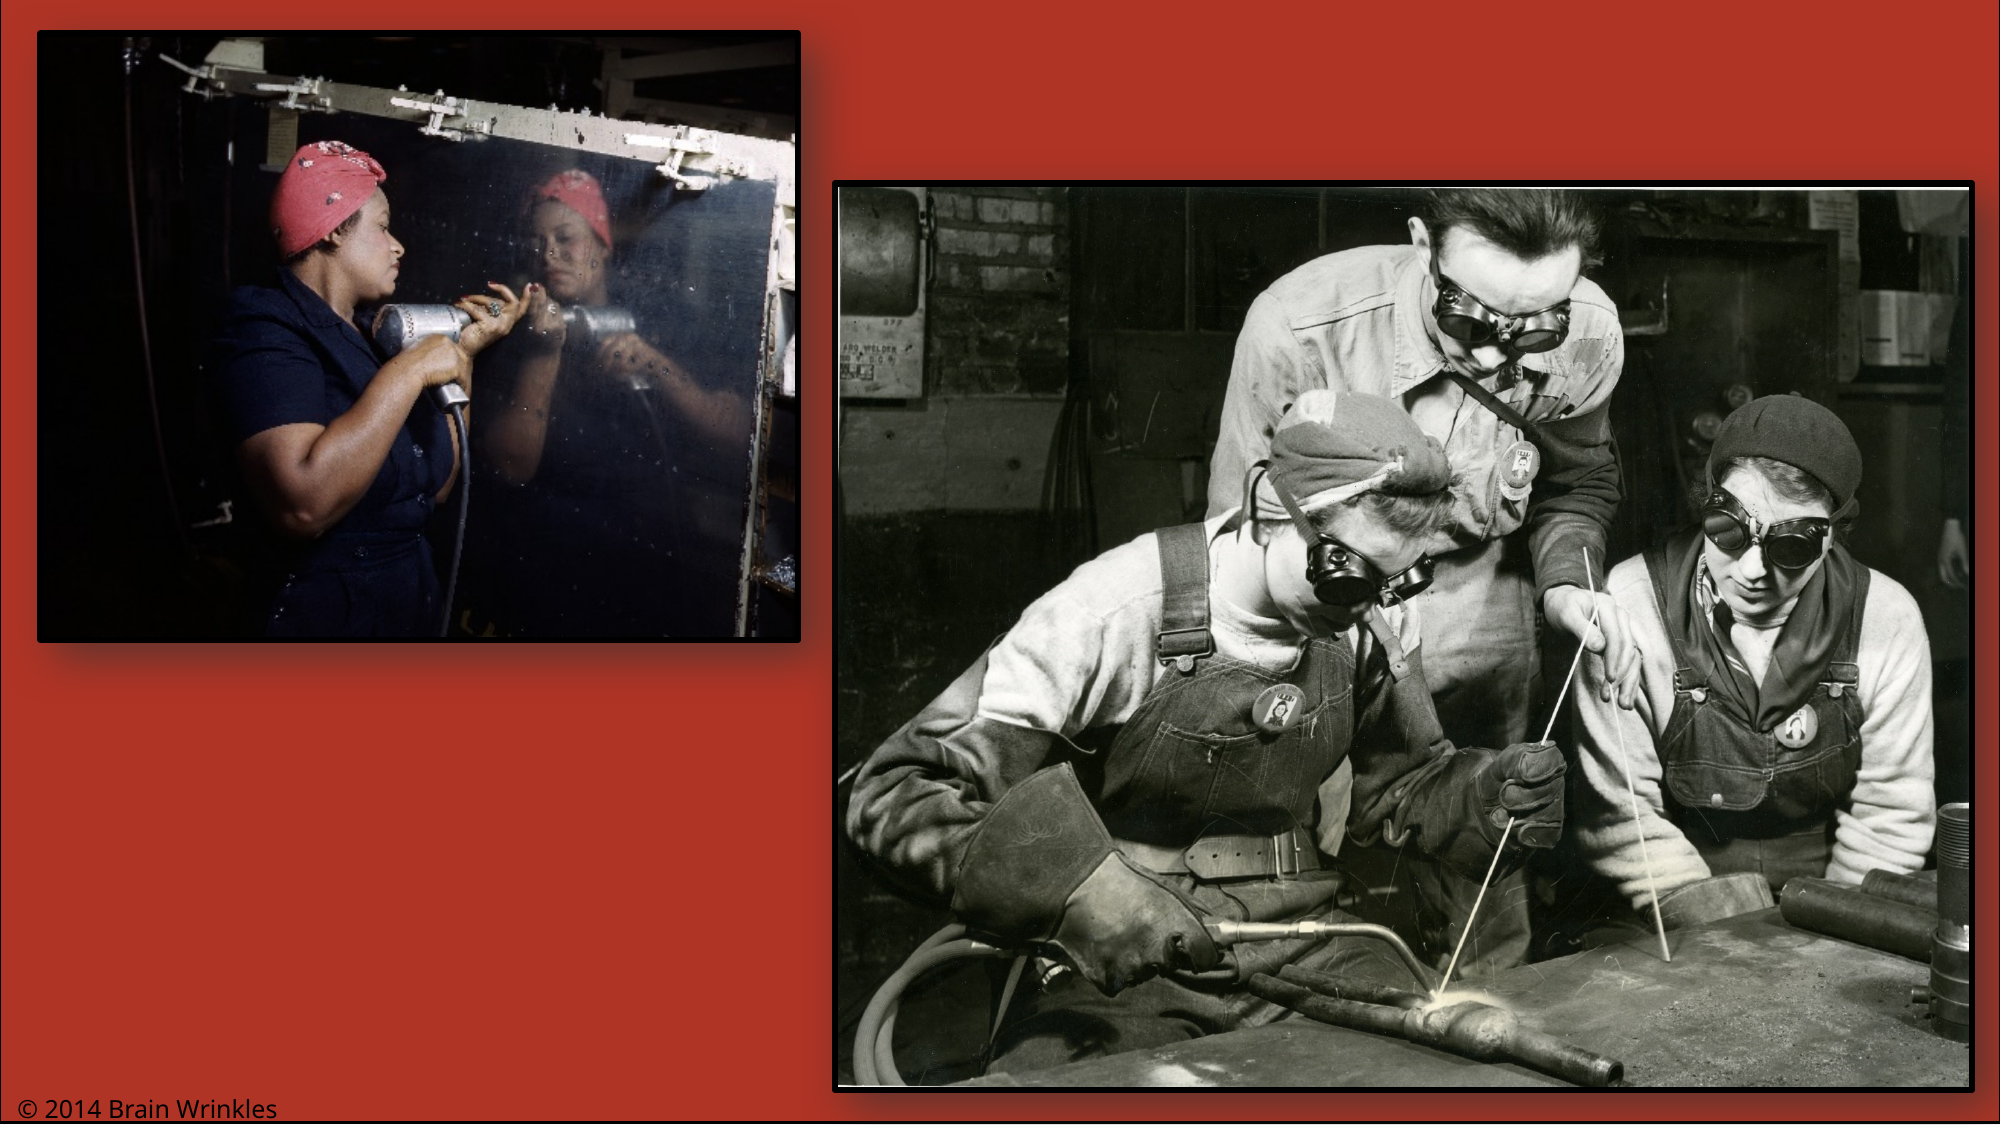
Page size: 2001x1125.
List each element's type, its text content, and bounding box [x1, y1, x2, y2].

text_box © 2014 Brain Wrinkles [2, 1086, 438, 1125]
text_box [0, 0, 2000, 1124]
picture [43, 36, 795, 637]
picture [837, 186, 1969, 1087]
